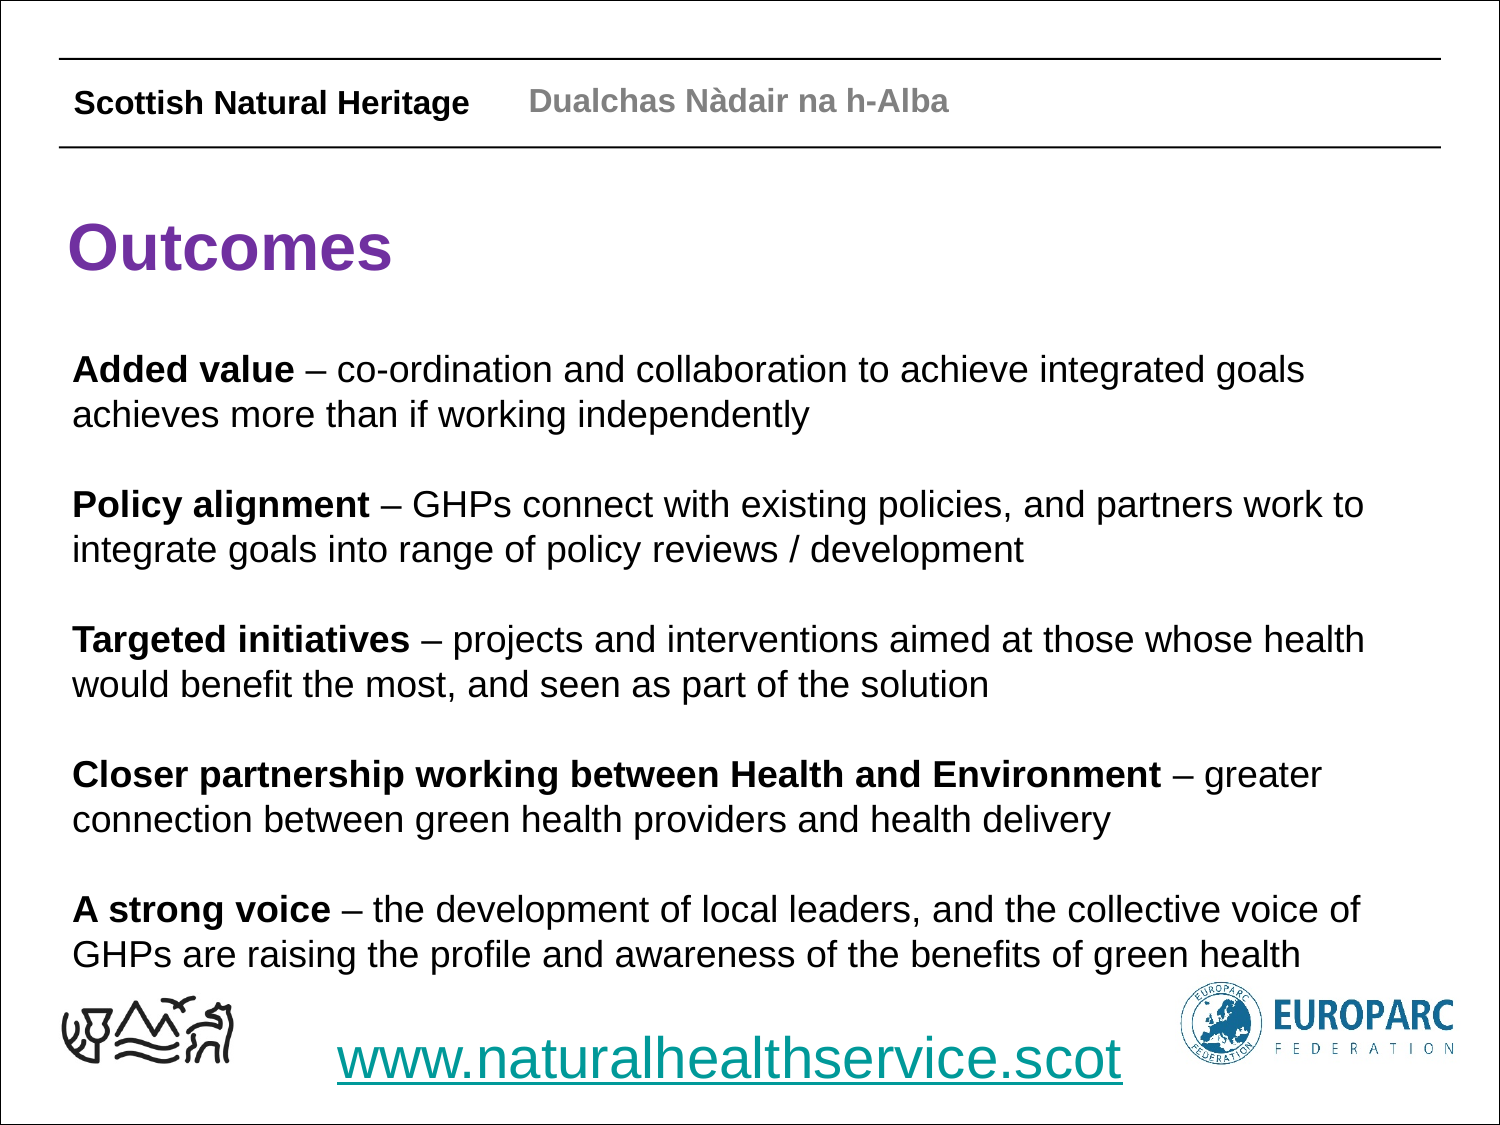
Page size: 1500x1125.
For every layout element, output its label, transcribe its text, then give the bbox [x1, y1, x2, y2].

list Outcomes [53, 196, 1404, 939]
text_box Added value – co-ordination and collaboration to achieve integrated goals achieves more than if working independently Policy alignment – GHPs connect with existing policies, and partners work to integrate goals into range of policy reviews / development Targeted initiatives – projects and interventions aimed at those whose health would benefit the most, and seen as part of the solution Closer partnership working between Health and Environment – greater connection between green health providers and health delivery A strong voice – the development of local leaders, and the collective voice of GHPs are raising the profile and awareness of the benefits of green health www.naturalhealthservice.scot [57, 338, 1403, 1098]
picture [1174, 975, 1463, 1067]
